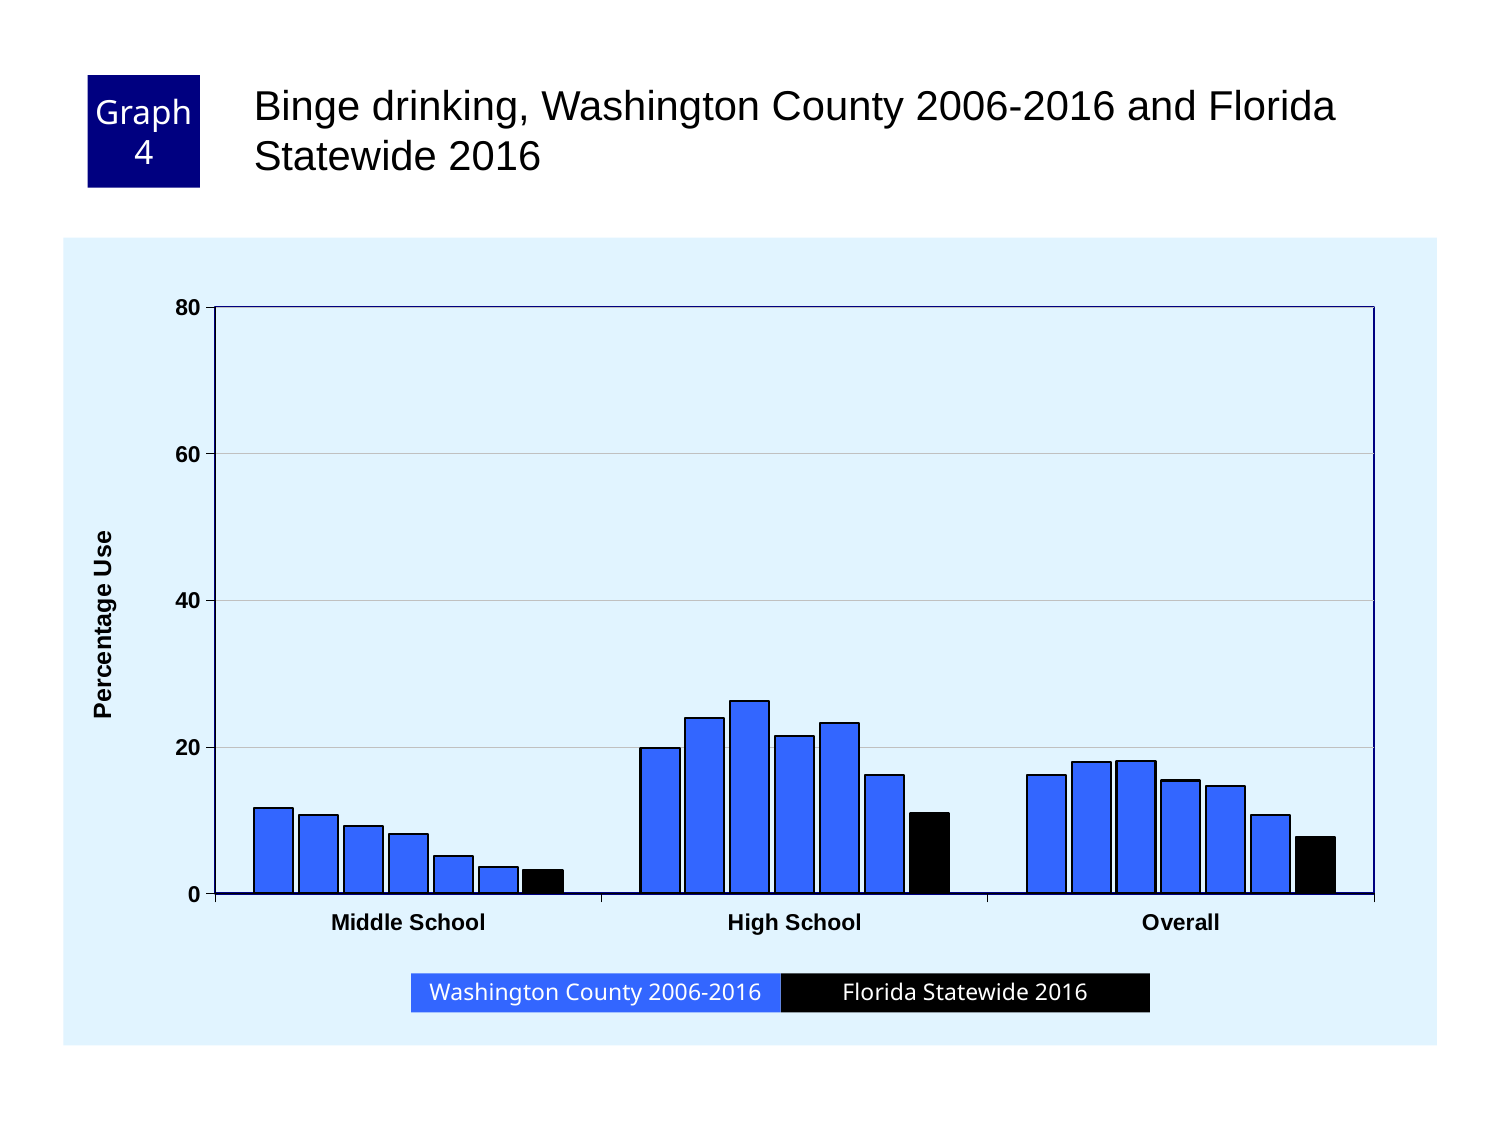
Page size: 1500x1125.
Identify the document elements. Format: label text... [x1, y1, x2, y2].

text_box Graph 4 [87, 75, 200, 188]
chart [63, 237, 1438, 1046]
text_box Binge drinking, Washington County 2006-2016 and Florida Statewide 2016 [249, 75, 1437, 200]
